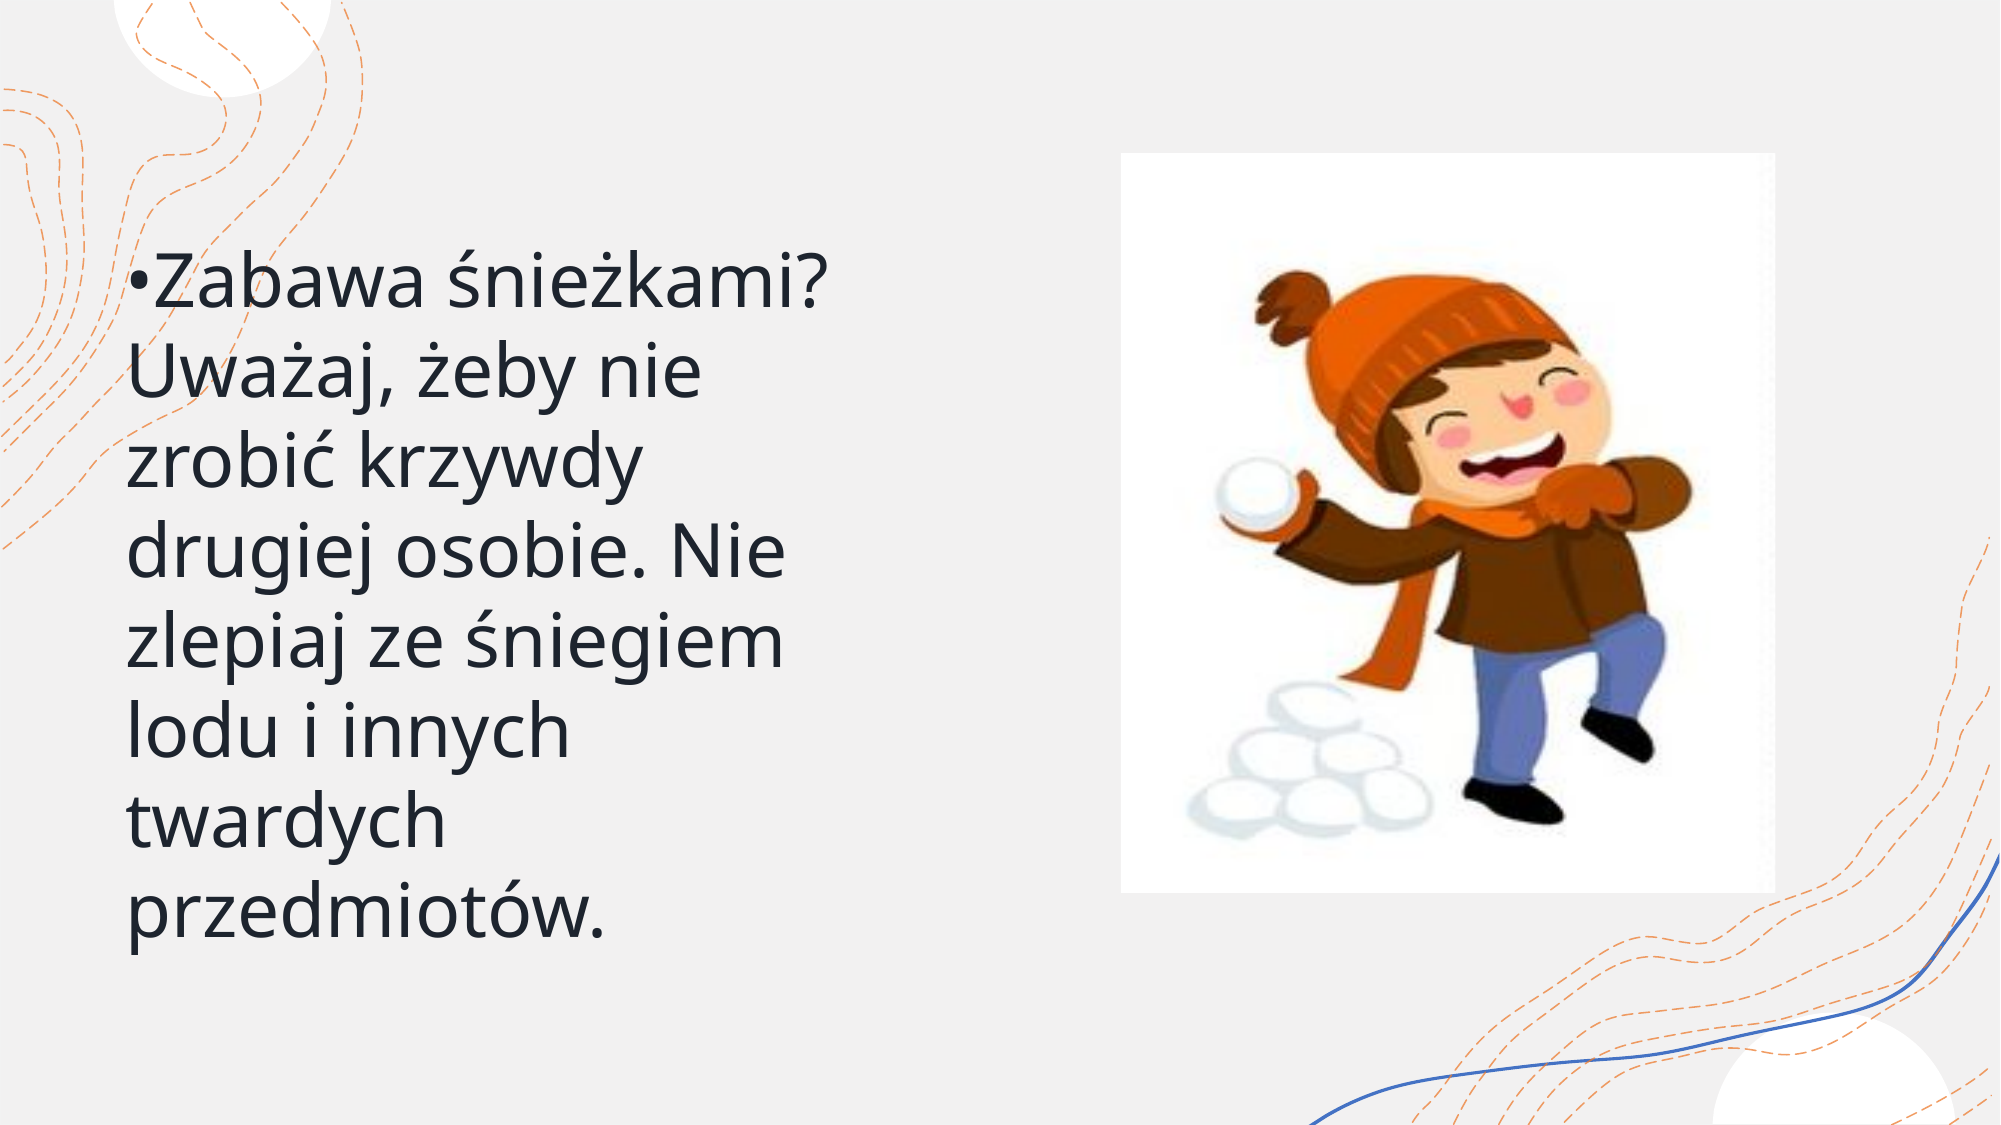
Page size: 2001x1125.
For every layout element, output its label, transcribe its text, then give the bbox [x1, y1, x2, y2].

title •Zabawa śnieżkami? Uważaj, żeby nie zrobić krzywdy drugiej osobie. Nie zlepiaj ze śniegiem lodu i innych twardych przedmiotów. [109, 252, 870, 932]
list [1120, 153, 1776, 893]
